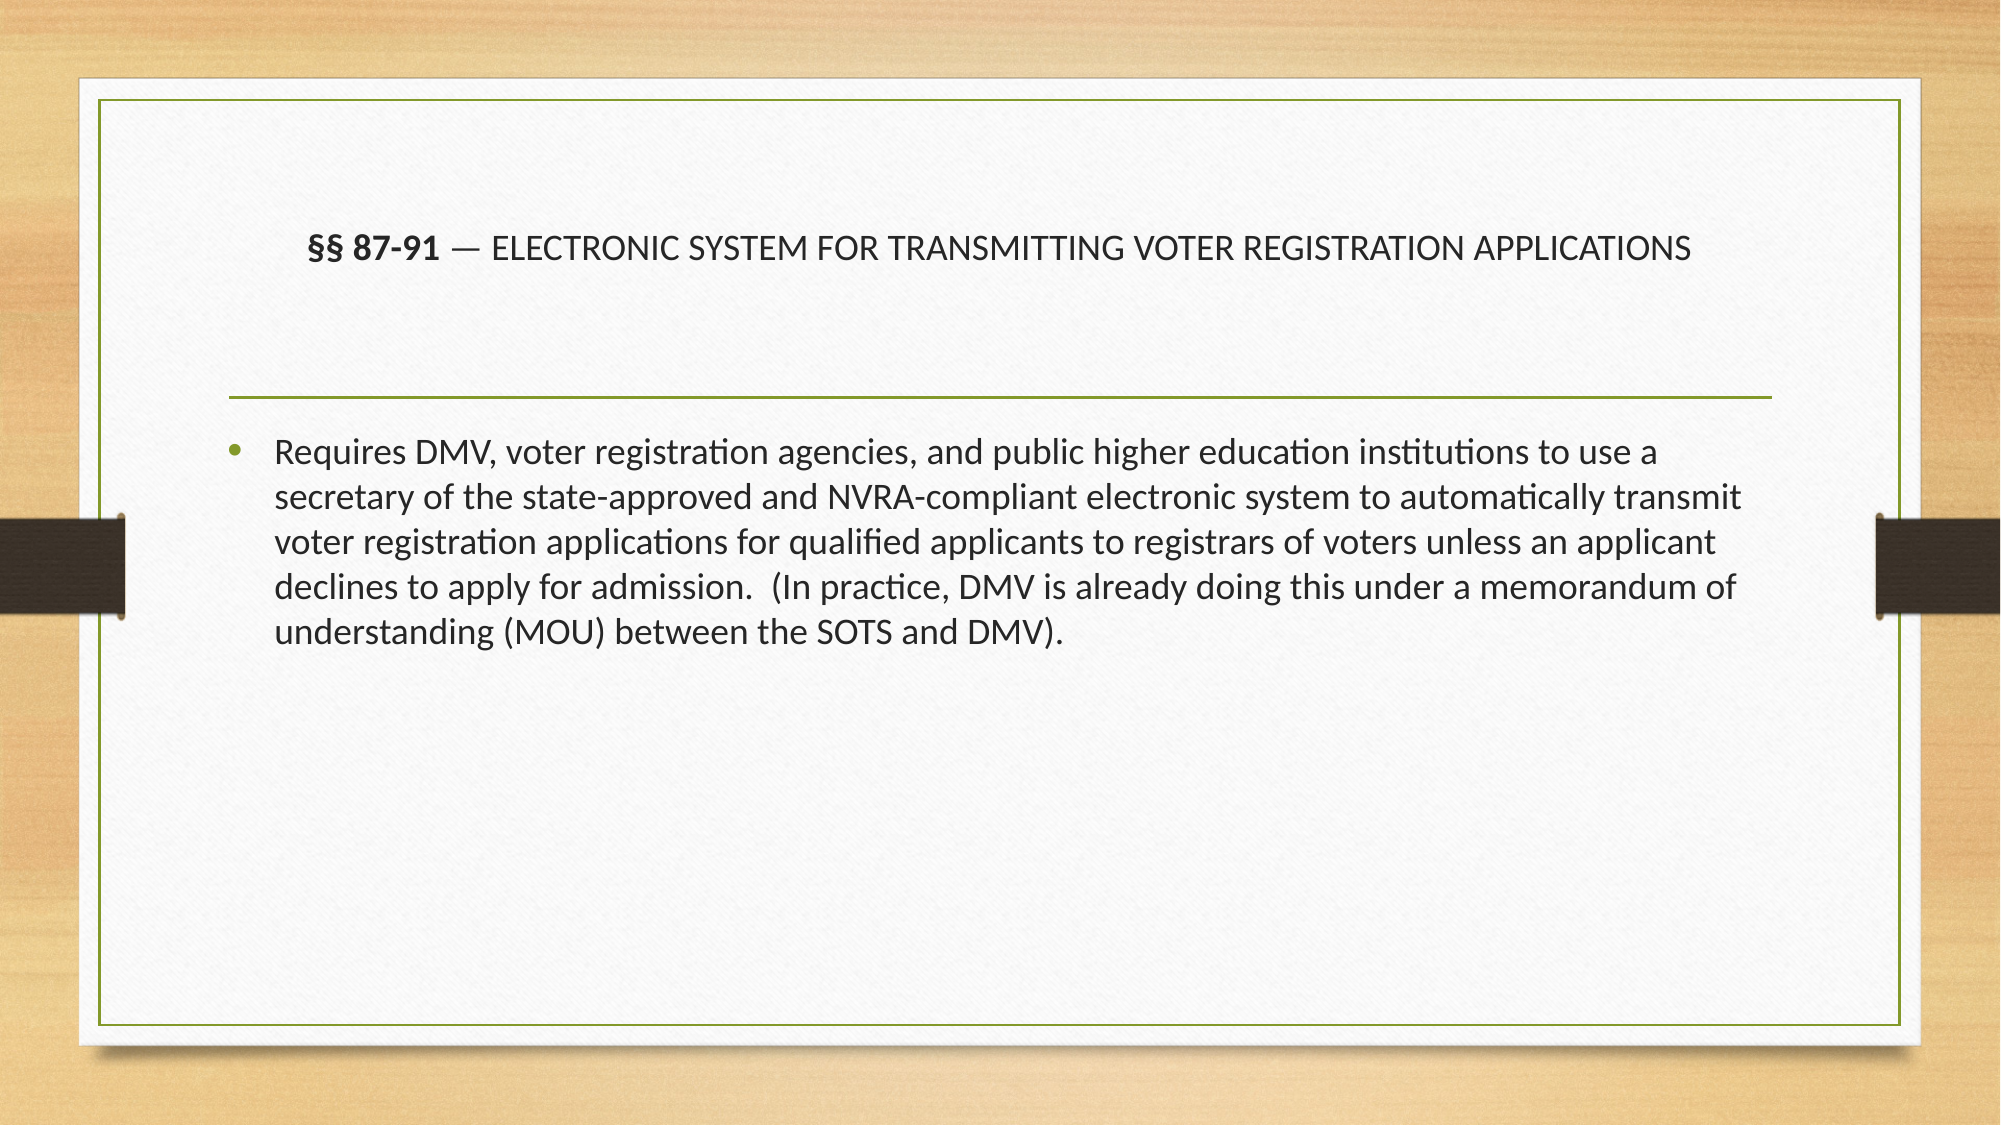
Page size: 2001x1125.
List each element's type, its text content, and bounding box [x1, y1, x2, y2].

list Requires DMV, voter registration agencies, and public higher education institutions to use a secretary of the state-approved and NVRA-compliant electronic system to automatically transmit voter registration applications for qualified applicants to registrars of voters unless an applicant declines to apply for admission. (In practice, DMV is already doing this under a memorandum of understanding (MOU) between the SOTS and DMV). [212, 419, 1788, 964]
title §§ 87-91 — ELECTRONIC SYSTEM FOR TRANSMITTING VOTER REGISTRATION APPLICATIONS [212, 161, 1788, 375]
picture [0, 0, 2001, 1125]
